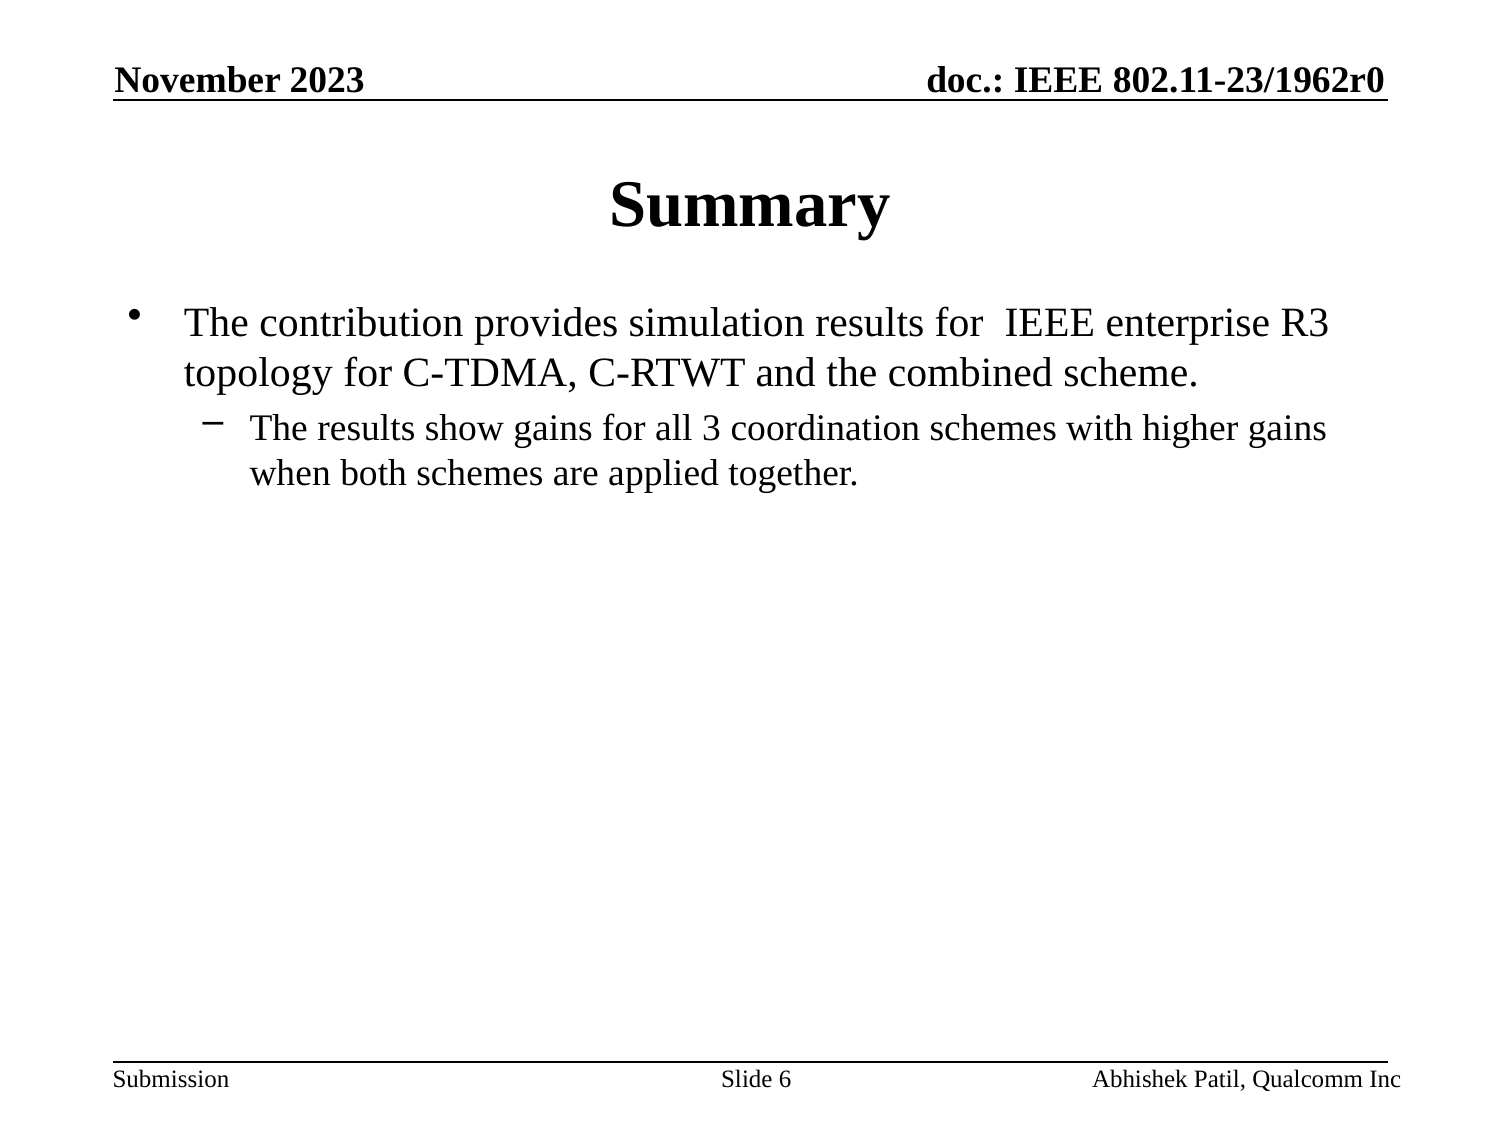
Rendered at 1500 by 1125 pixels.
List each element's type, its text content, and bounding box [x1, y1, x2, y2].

title Summary [112, 112, 1388, 288]
list The contribution provides simulation results for IEEE enterprise R3 topology for C-TDMA, C-RTWT and the combined scheme. The results show gains for all 3 coordination schemes with higher gains when both schemes are applied together. [112, 288, 1388, 1001]
footer Abhishek Patil, Qualcomm Inc [1087, 1061, 1402, 1093]
slide_number Slide 6 [712, 1061, 800, 1093]
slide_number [114, 54, 368, 101]
